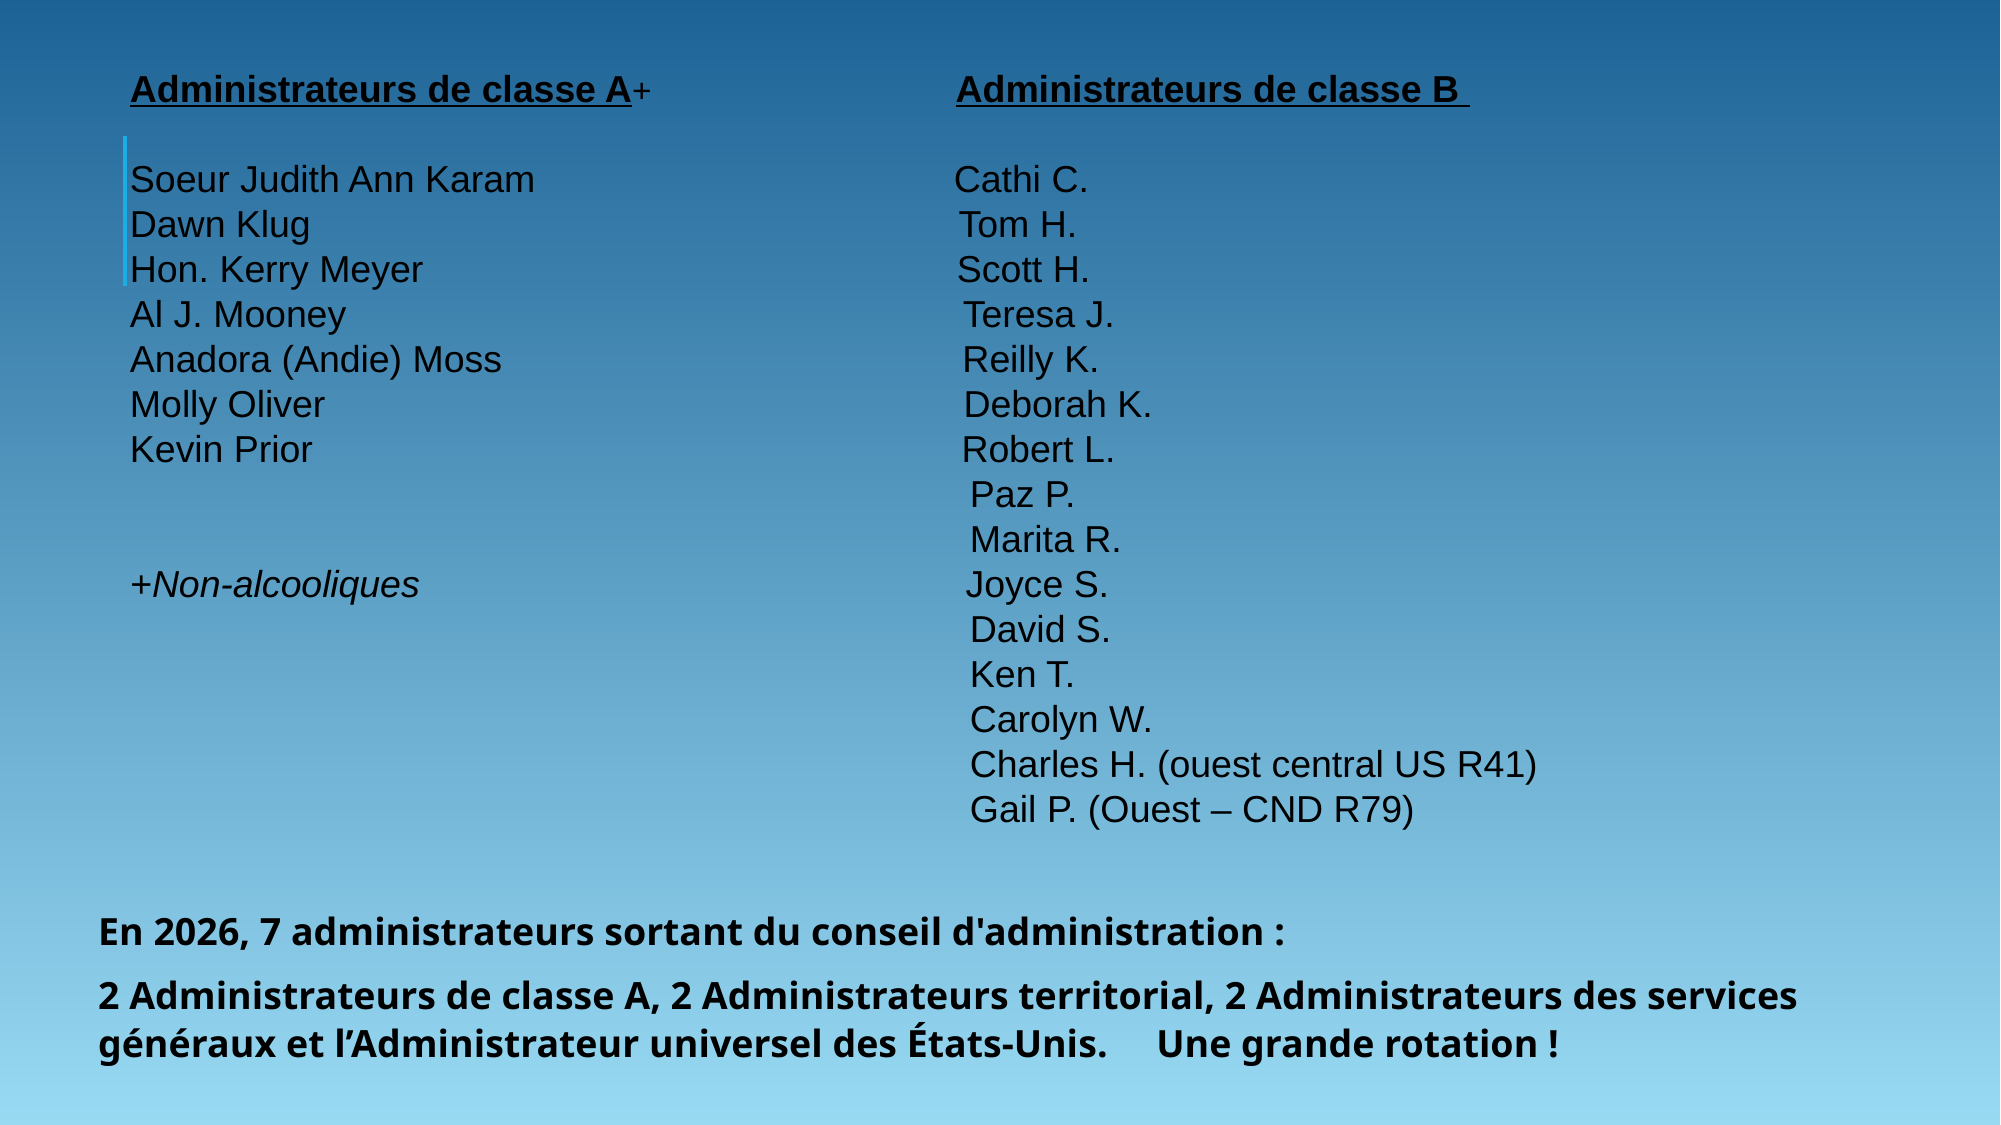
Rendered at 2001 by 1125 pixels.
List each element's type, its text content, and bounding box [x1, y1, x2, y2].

text_box Administrateurs de classe A+ Administrateurs de classe B Soeur Judith Ann Karam Cathi C. Dawn Klug Tom H. Hon. Kerry Meyer Scott H. Al J. Mooney Teresa J. Anadora (Andie) Moss Reilly K. Molly Oliver Deborah K. Kevin Prior Robert L. Paz P. Marita R. +Non-alcooliques Joyce S. David S. Ken T. Carolyn W. Charles H. (ouest central US R41) Gail P. (Ouest – CND R79) [115, 57, 2000, 838]
text_box En 2026, 7 administrateurs sortant du conseil d'administration : 2 Administrateurs de classe A, 2 Administrateurs territorial, 2 Administrateurs des services généraux et l’Administrateur universel des États-Unis. Une grande rotation ! [83, 896, 1969, 1073]
